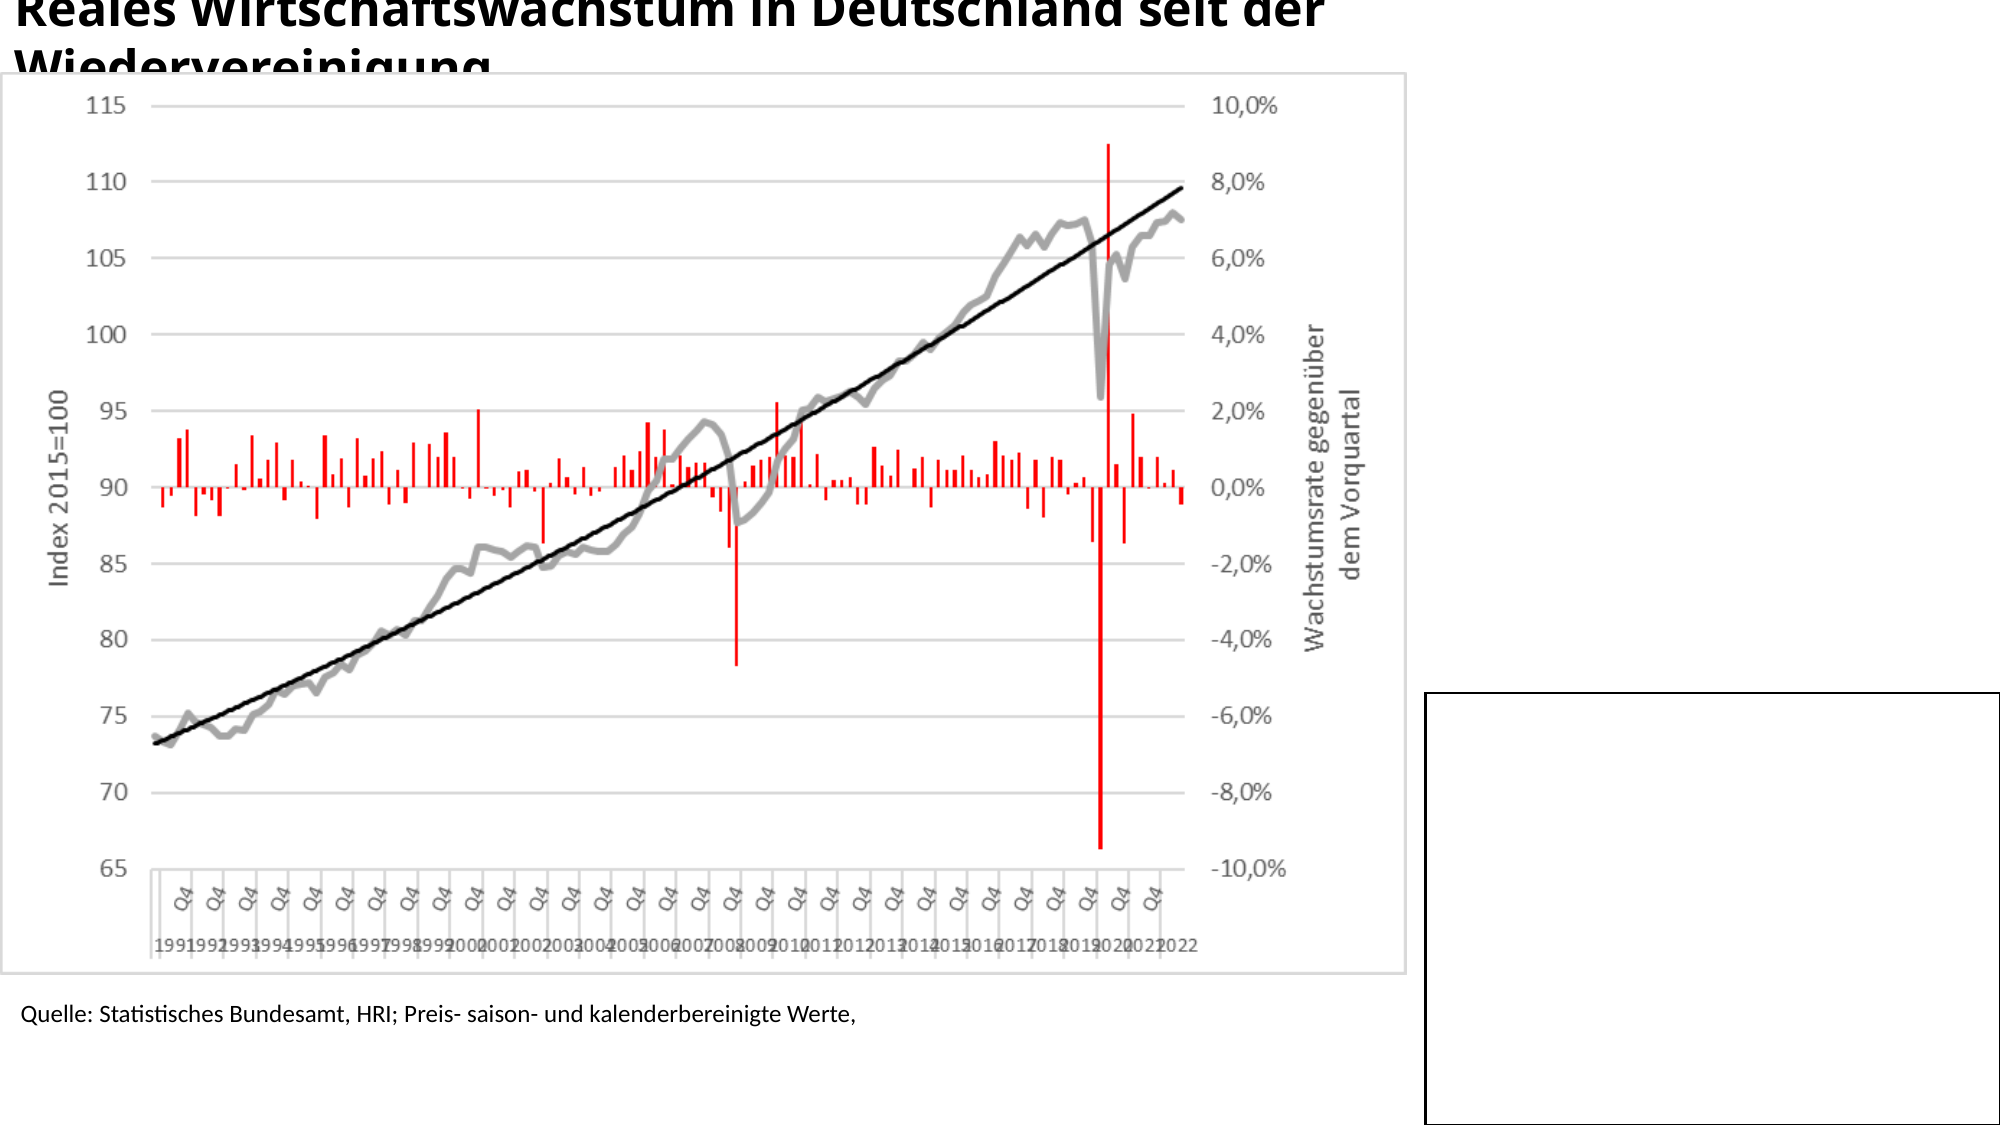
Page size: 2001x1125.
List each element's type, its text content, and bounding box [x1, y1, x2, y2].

text_box Quelle: Statistisches Bundesamt, HRI; Preis- saison- und kalenderbereinigte Werte, [5, 990, 874, 1035]
picture [0, 72, 1407, 975]
text_box [1424, 692, 2000, 1125]
text_box Reales Wirtschaftswachstum in Deutschland seit der Wiedervereinigung [0, 0, 1781, 105]
